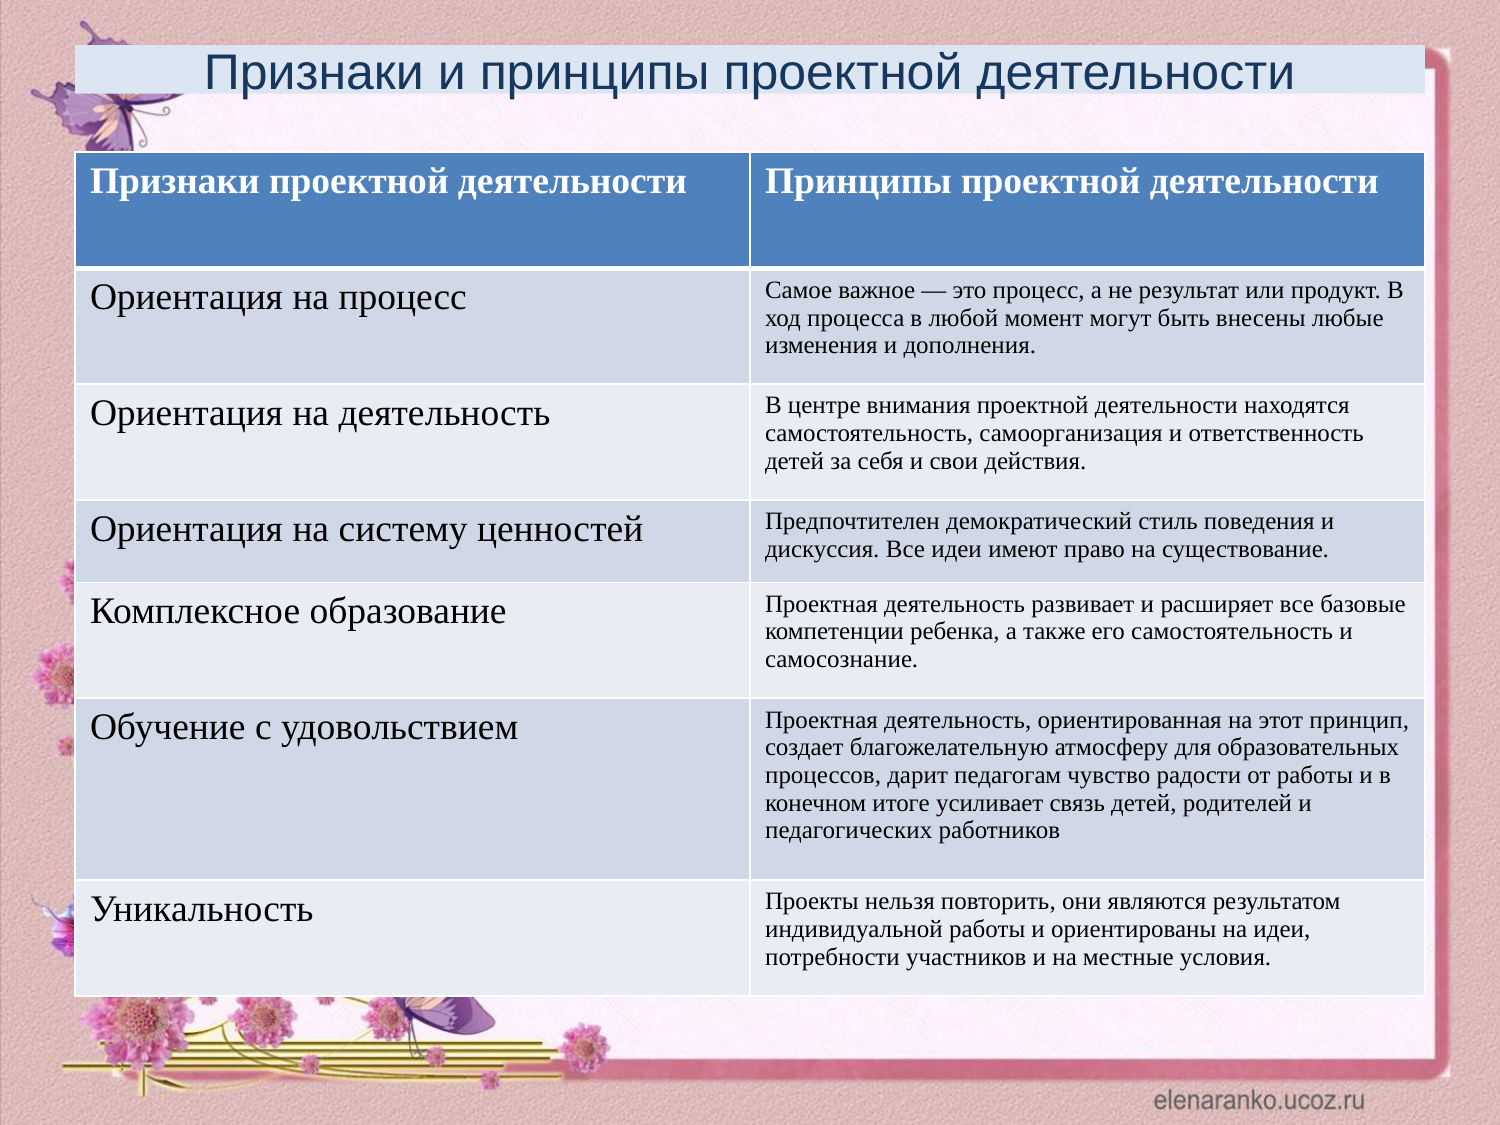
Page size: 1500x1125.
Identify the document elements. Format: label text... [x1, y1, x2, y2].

table_cell Уникальность [76, 881, 749, 995]
table_cell Ориентация на процесс [76, 271, 749, 383]
table_cell Комплексное образование [76, 583, 749, 697]
table_cell Проекты нельзя повторить, они являются результатом индивидуальной работы и ориентированы на идеи, потребности участников и на местные условия. [751, 881, 1424, 995]
picture [0, 0, 1500, 1125]
table_cell Предпочтителен демократический стиль поведения и дискуссия. Все идеи имеют право на существование. [751, 501, 1424, 582]
table_cell В центре внимания проектной деятельности находятся самостоятельность, самоорганизация и ответственность детей за себя и свои действия. [751, 385, 1424, 499]
table_header Принципы проектной деятельности [751, 153, 1424, 266]
table_cell Самое важное — это процесс, а не результат или продукт. В ход процесса в любой момент могут быть внесены любые изменения и дополнения. [751, 271, 1424, 383]
table_cell Ориентация на систему ценностей [76, 501, 749, 582]
title Признаки и принципы проектной деятельности [75, 45, 1425, 94]
table_cell Обучение с удовольствием [76, 699, 749, 879]
table_cell Ориентация на деятельность [76, 385, 749, 499]
table_cell Проектная деятельность, ориентированная на этот принцип, создает благожелательную атмосферу для образовательных процессов, дарит педагогам чувство радости от работы и в конечном итоге усиливает связь детей, родителей и педагогических работников [751, 699, 1424, 879]
table_header Признаки проектной деятельности [76, 153, 749, 266]
table_cell Проектная деятельность развивает и расширяет все базовые компетенции ребенка, а также его самостоятельность и самосознание. [751, 583, 1424, 697]
